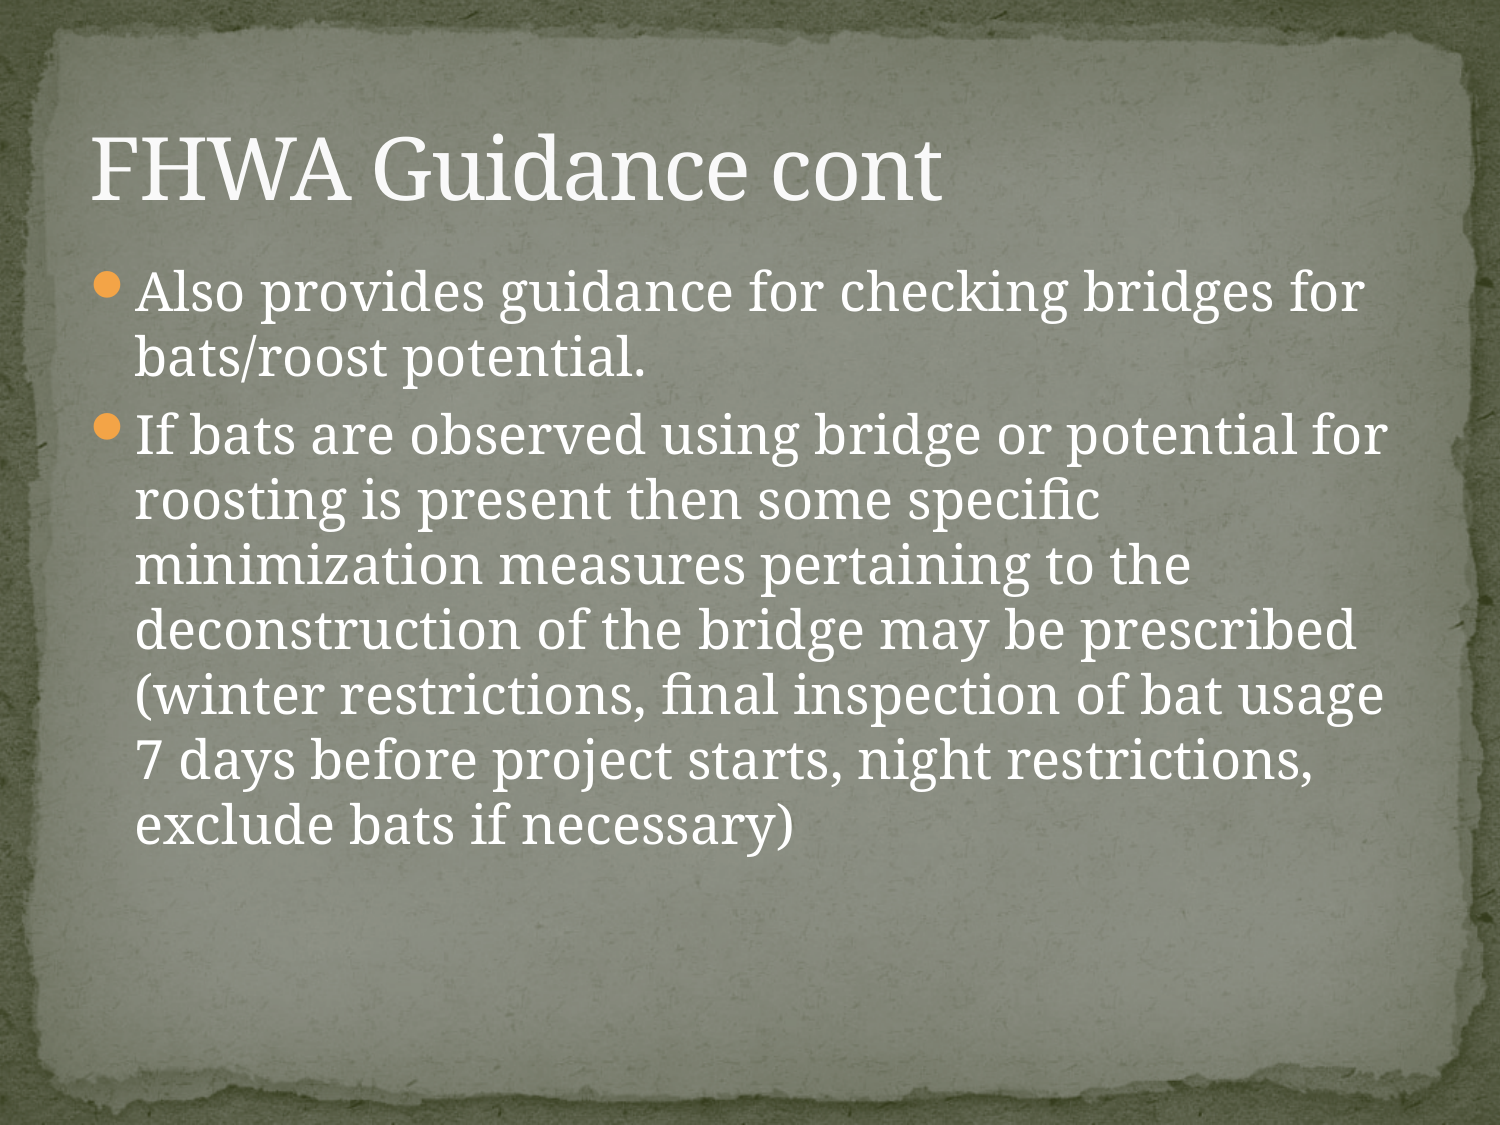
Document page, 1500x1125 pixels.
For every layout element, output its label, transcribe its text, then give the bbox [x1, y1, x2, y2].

list Also provides guidance for checking bridges for bats/roost potential. If bats are observed using bridge or potential for roosting is present then some specific minimization measures pertaining to the deconstruction of the bridge may be prescribed (winter restrictions, final inspection of bat usage 7 days before project starts, night restrictions, exclude bats if necessary) [75, 249, 1425, 1000]
title FHWA Guidance cont [74, 24, 1425, 225]
